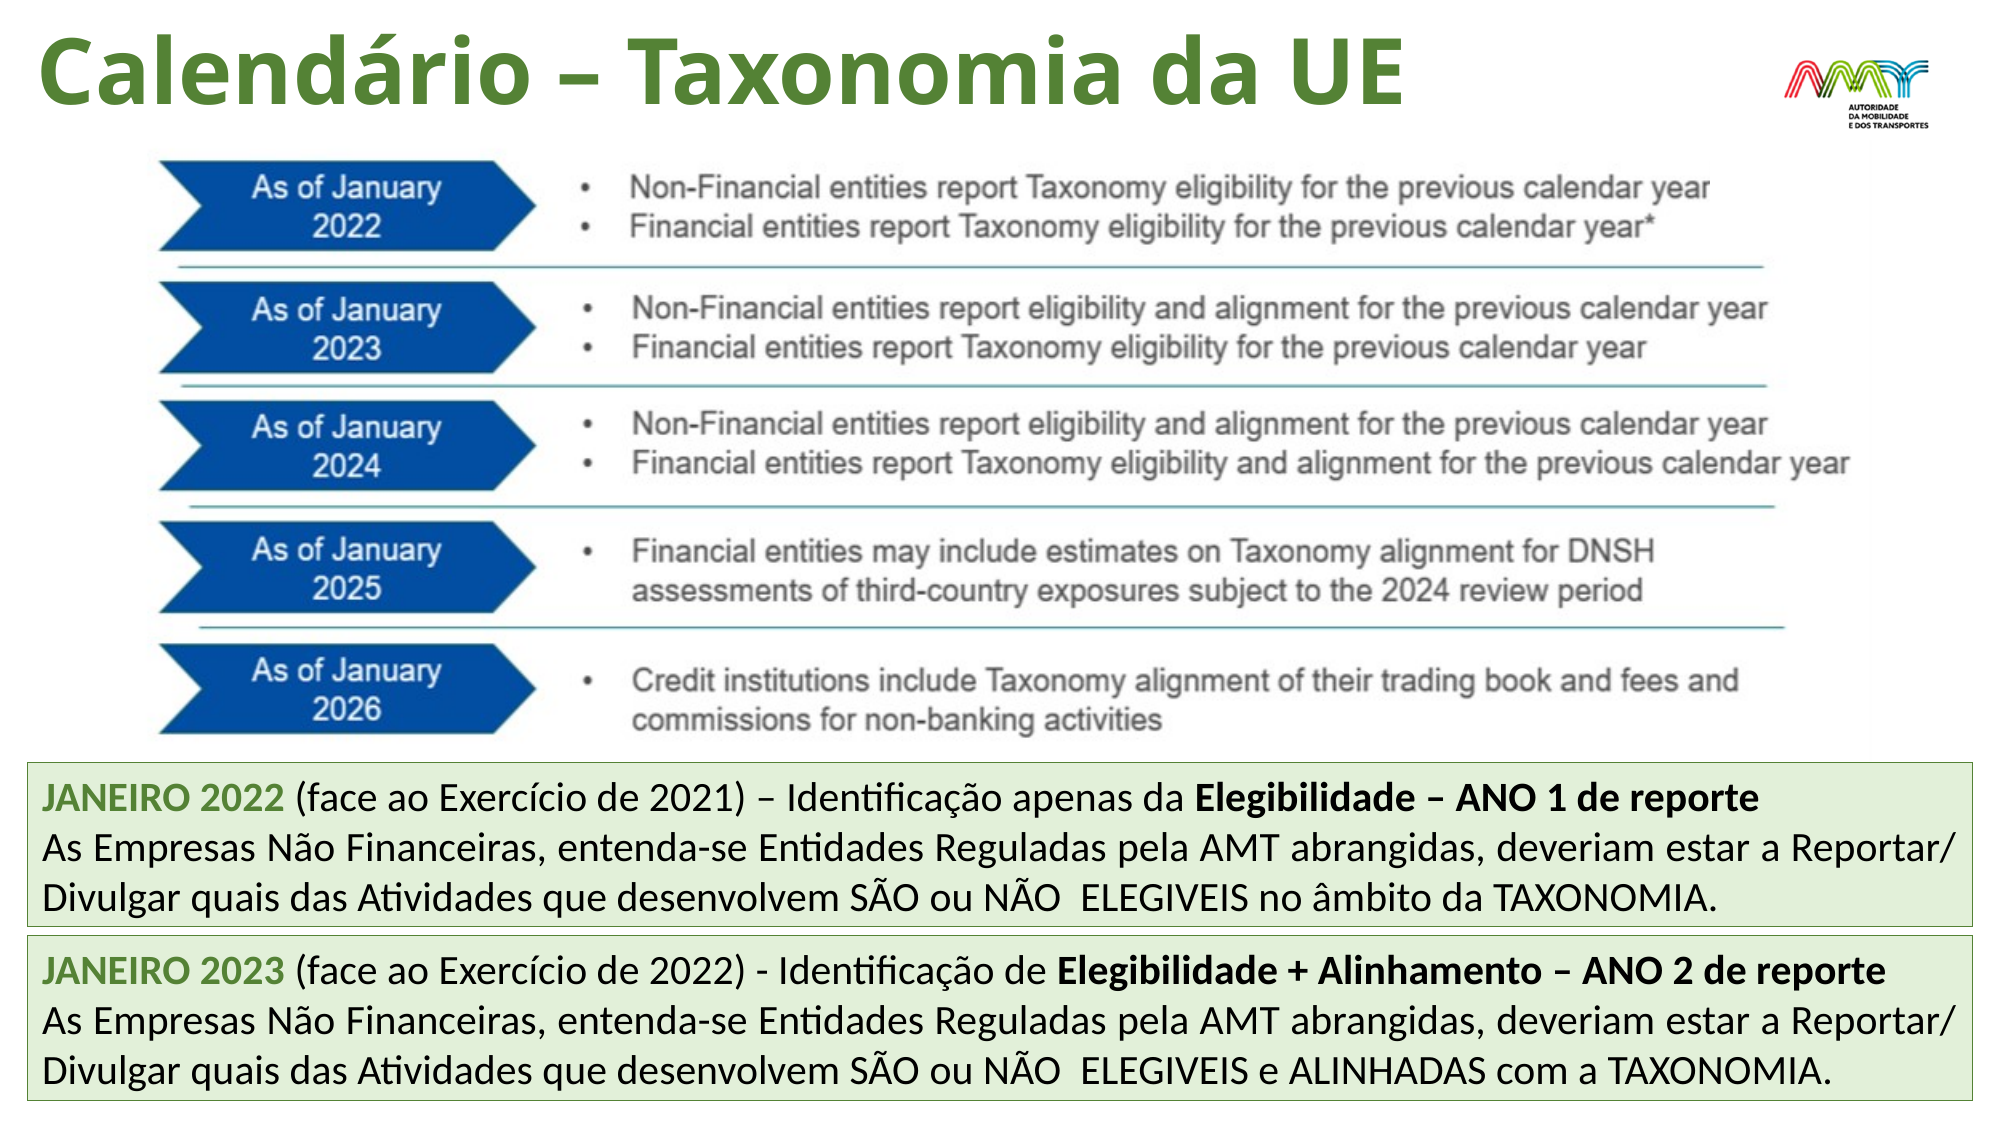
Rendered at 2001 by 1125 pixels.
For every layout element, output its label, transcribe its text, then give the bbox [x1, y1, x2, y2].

text_box JANEIRO 2022 (face ao Exercício de 2021) – Identificação apenas da Elegibilidade – ANO 1 de reporte As Empresas Não Financeiras, entenda-se Entidades Reguladas pela AMT abrangidas, deveriam estar a Reportar/ Divulgar quais das Atividades que desenvolvem SÃO ou NÃO ELEGIVEIS no âmbito da TAXONOMIA. [27, 762, 1973, 927]
title Calendário – Taxonomia da UE [21, 0, 1747, 184]
text_box JANEIRO 2023 (face ao Exercício de 2022) - Identificação de Elegibilidade + Alinhamento – ANO 2 de reporte As Empresas Não Financeiras, entenda-se Entidades Reguladas pela AMT abrangidas, deveriam estar a Reportar/ Divulgar quais das Atividades que desenvolvem SÃO ou NÃO ELEGIVEIS e ALINHADAS com a TAXONOMIA. [27, 935, 1973, 1101]
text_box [122, 121, 1872, 775]
picture [1773, 49, 1940, 140]
